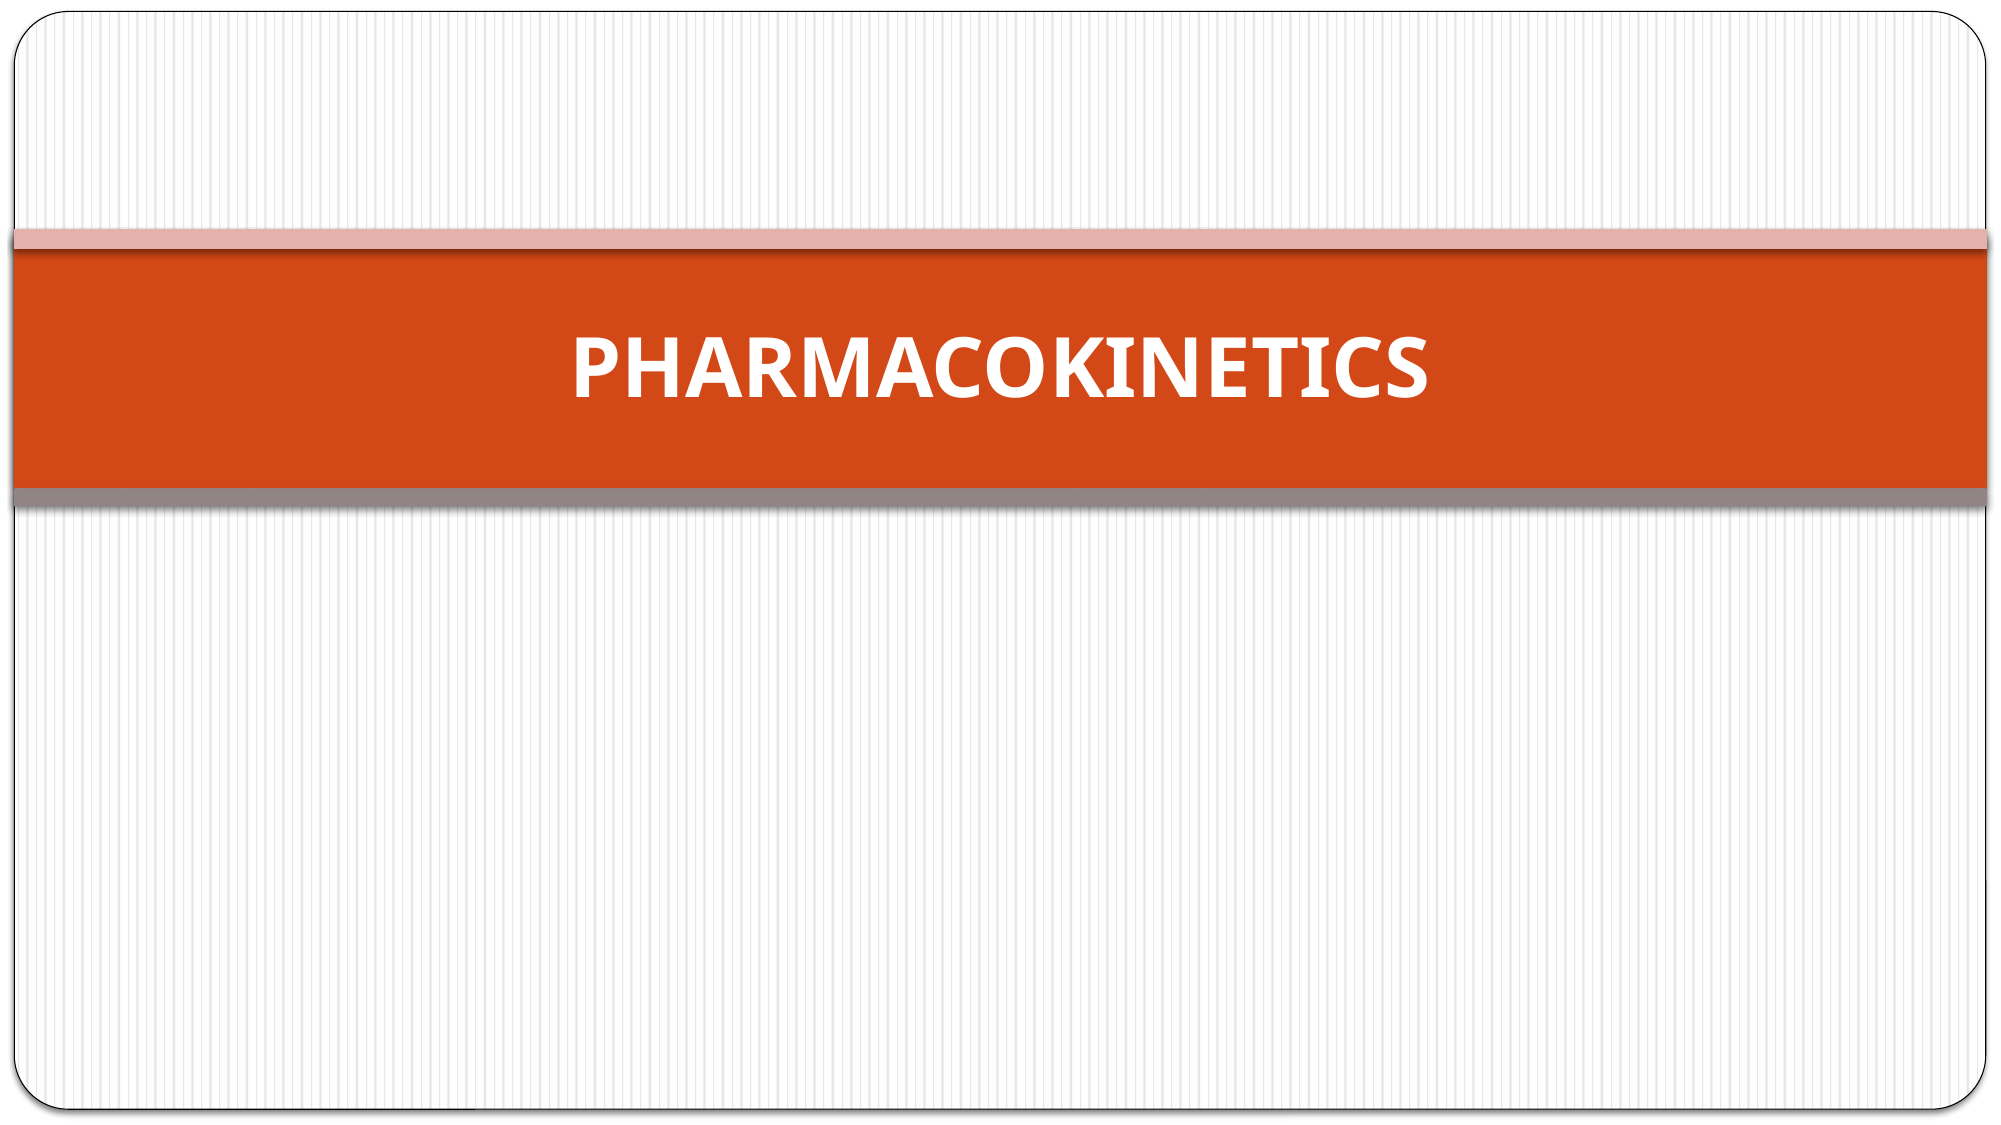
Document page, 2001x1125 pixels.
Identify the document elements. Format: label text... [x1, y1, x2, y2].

title PHARMACOKINETICS [99, 247, 1900, 489]
